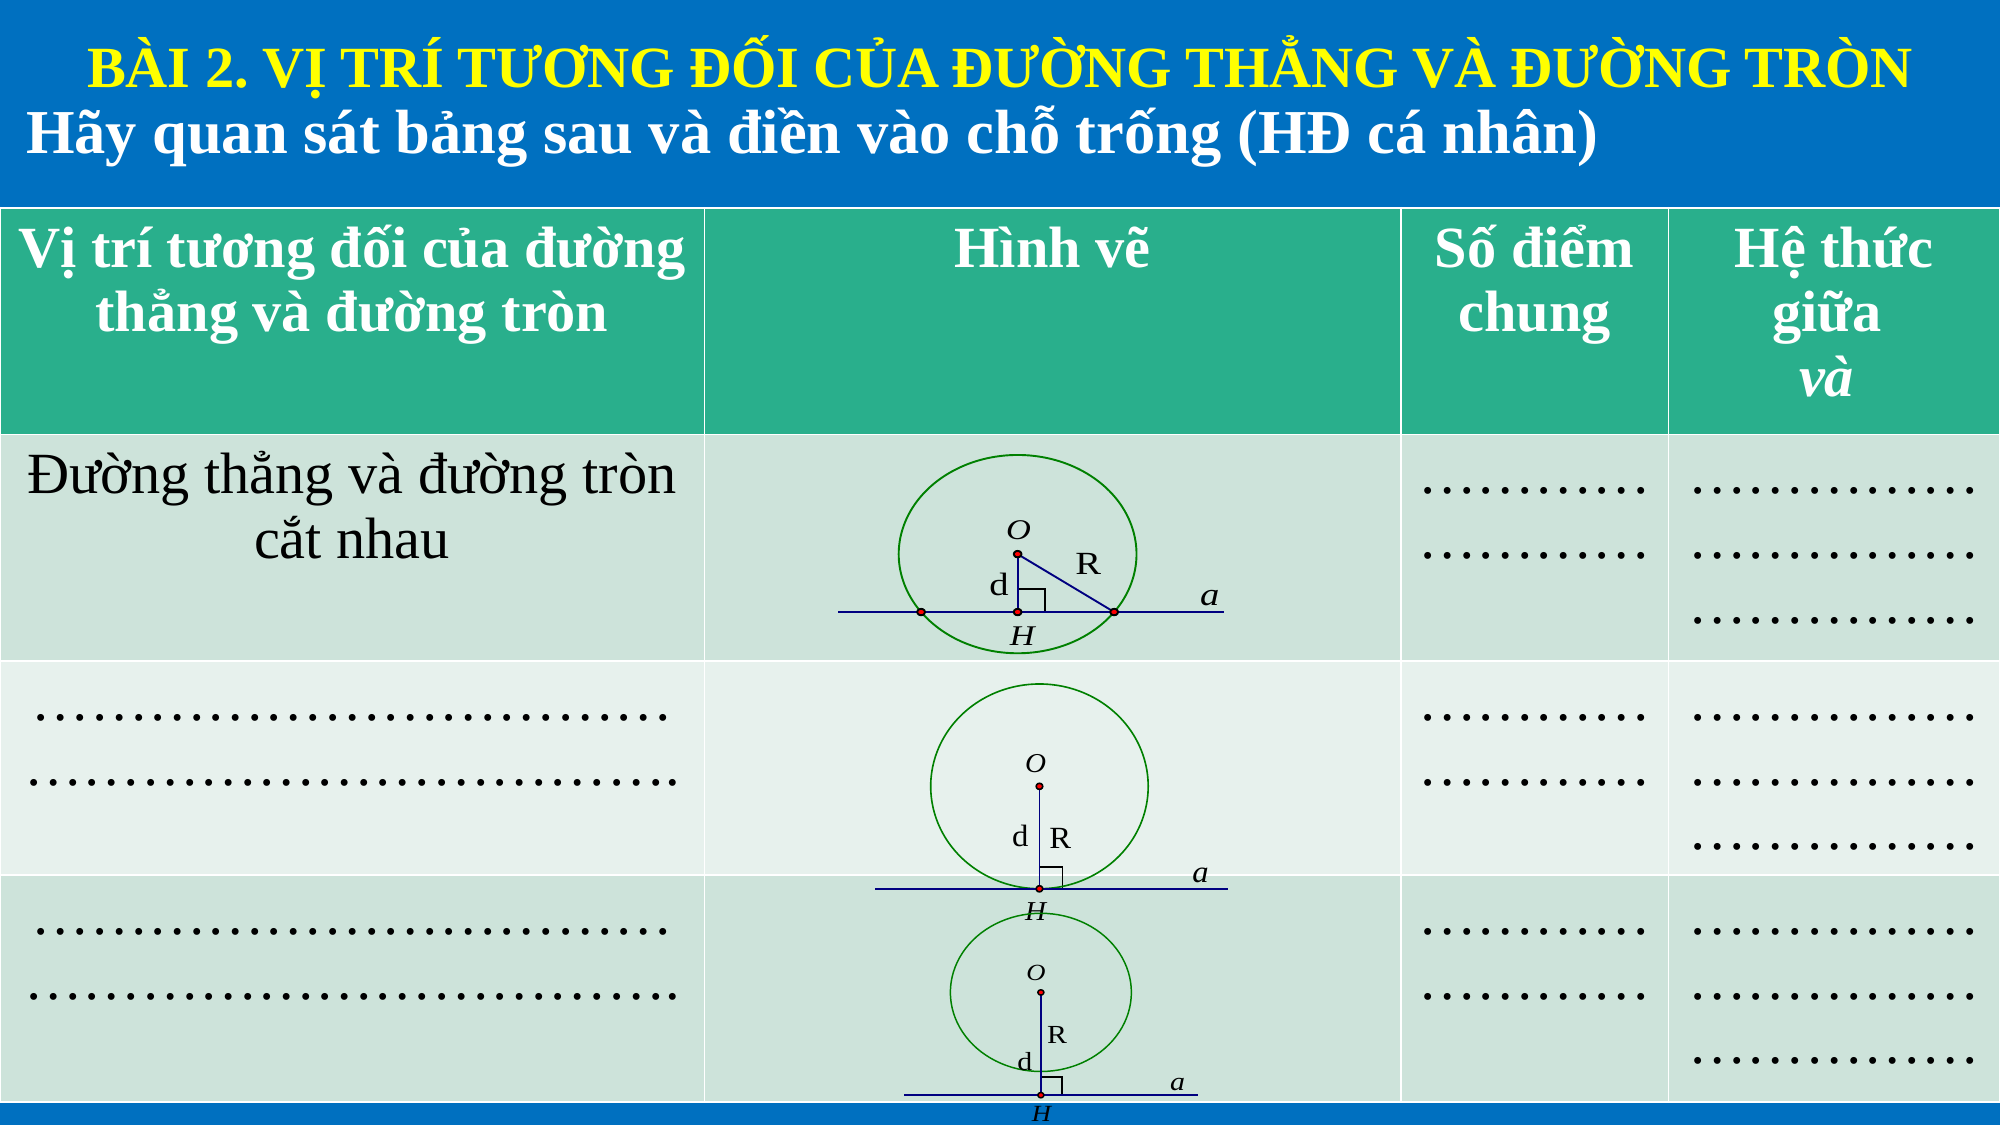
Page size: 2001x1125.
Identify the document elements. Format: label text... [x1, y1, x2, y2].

picture [859, 673, 1244, 1125]
text_box BÀI 2. VỊ TRÍ TƯƠNG ĐỐI CỦA ĐƯỜNG THẲNG VÀ ĐƯỜNG TRÒN [0, 0, 2000, 93]
picture [820, 446, 1244, 661]
list Hãy quan sát bảng sau và điền vào chỗ trống (HĐ cá nhân) [11, 93, 1989, 207]
